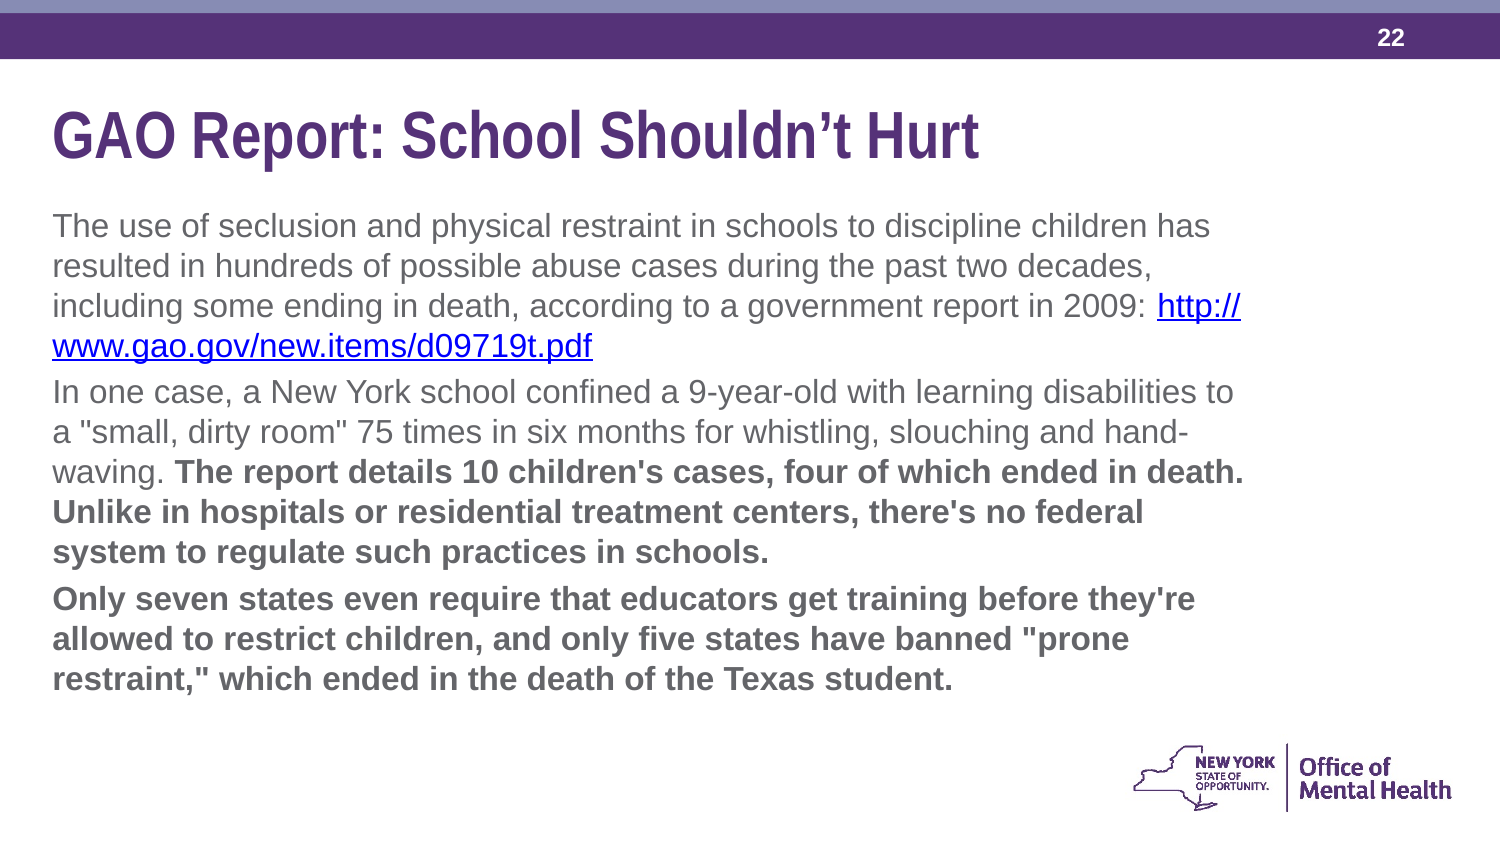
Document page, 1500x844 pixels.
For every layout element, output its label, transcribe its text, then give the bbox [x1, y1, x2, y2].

picture [1125, 734, 1461, 824]
list The use of seclusion and physical restraint in schools to discipline children has resulted in hundreds of possible abuse cases during the past two decades, including some ending in death, according to a government report in 2009: http://www.gao.gov/new.items/d09719t.pdf In one case, a New York school confined a 9-year-old with learning disabilities to a "small, dirty room" 75 times in six months for whistling, slouching and hand-waving. The report details 10 children's cases, four of which ended in death. Unlike in hospitals or residential treatment centers, there's no federal system to regulate such practices in schools. Only seven states even require that educators get training before they're allowed to restrict children, and only five states have banned "prone restraint," which ended in the death of the Texas student. [37, 196, 1263, 735]
list GAO Report: School Shouldn’t Hurt [37, 84, 1150, 210]
